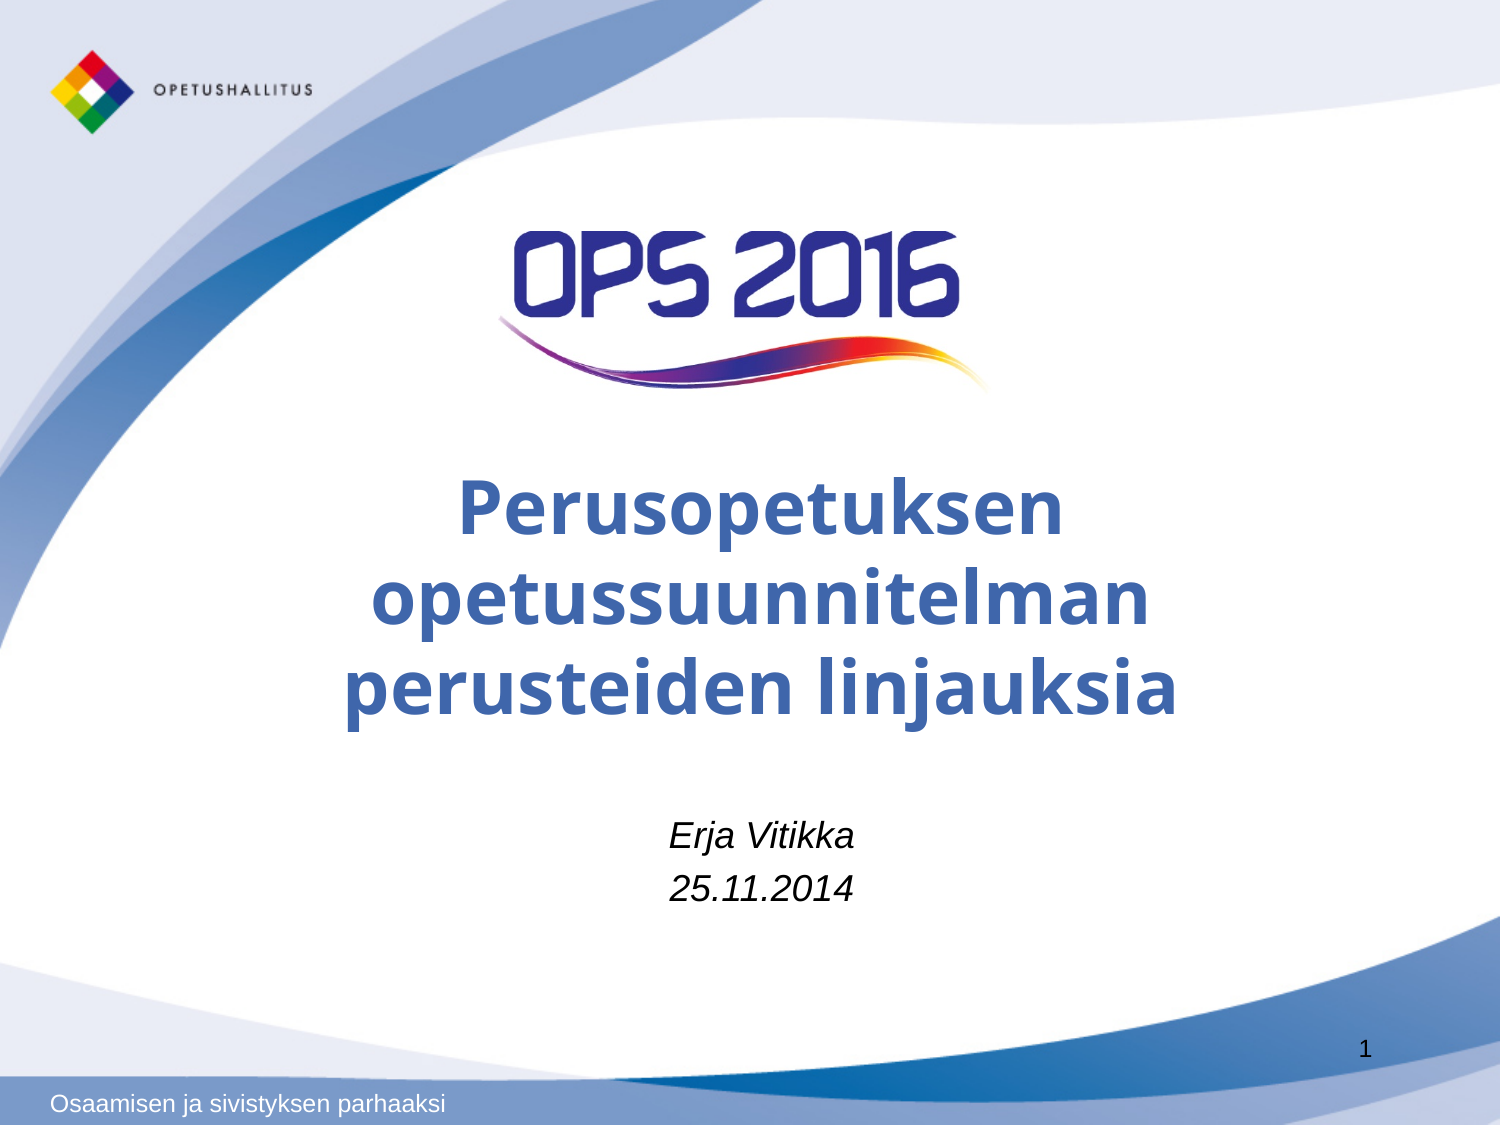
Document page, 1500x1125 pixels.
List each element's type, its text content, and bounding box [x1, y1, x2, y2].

title Perusopetuksen opetussuunnitelman perusteiden linjauksia [123, 538, 1399, 741]
slide_number 1 [1074, 1024, 1388, 1101]
subtitle Erja Vitikka 25.11.2014 [147, 751, 1376, 1000]
picture [0, 0, 1500, 1125]
